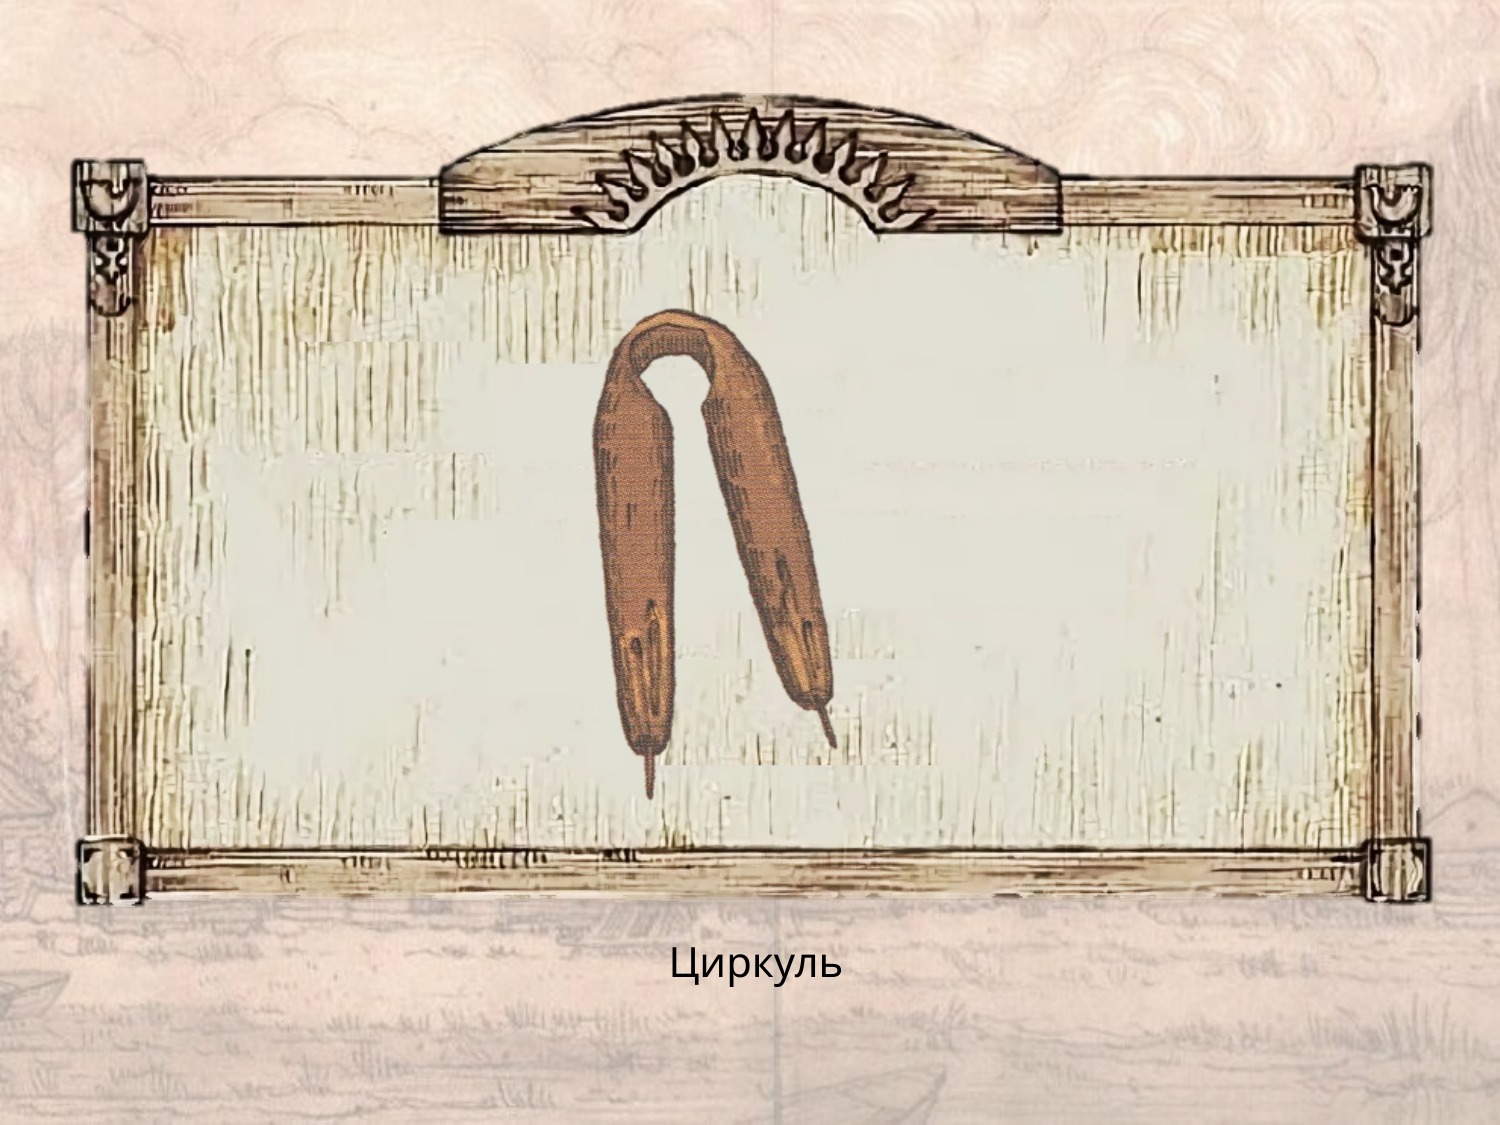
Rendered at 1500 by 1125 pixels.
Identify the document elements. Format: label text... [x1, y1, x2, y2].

picture [64, 89, 1444, 918]
text_box Циркуль [653, 928, 859, 994]
